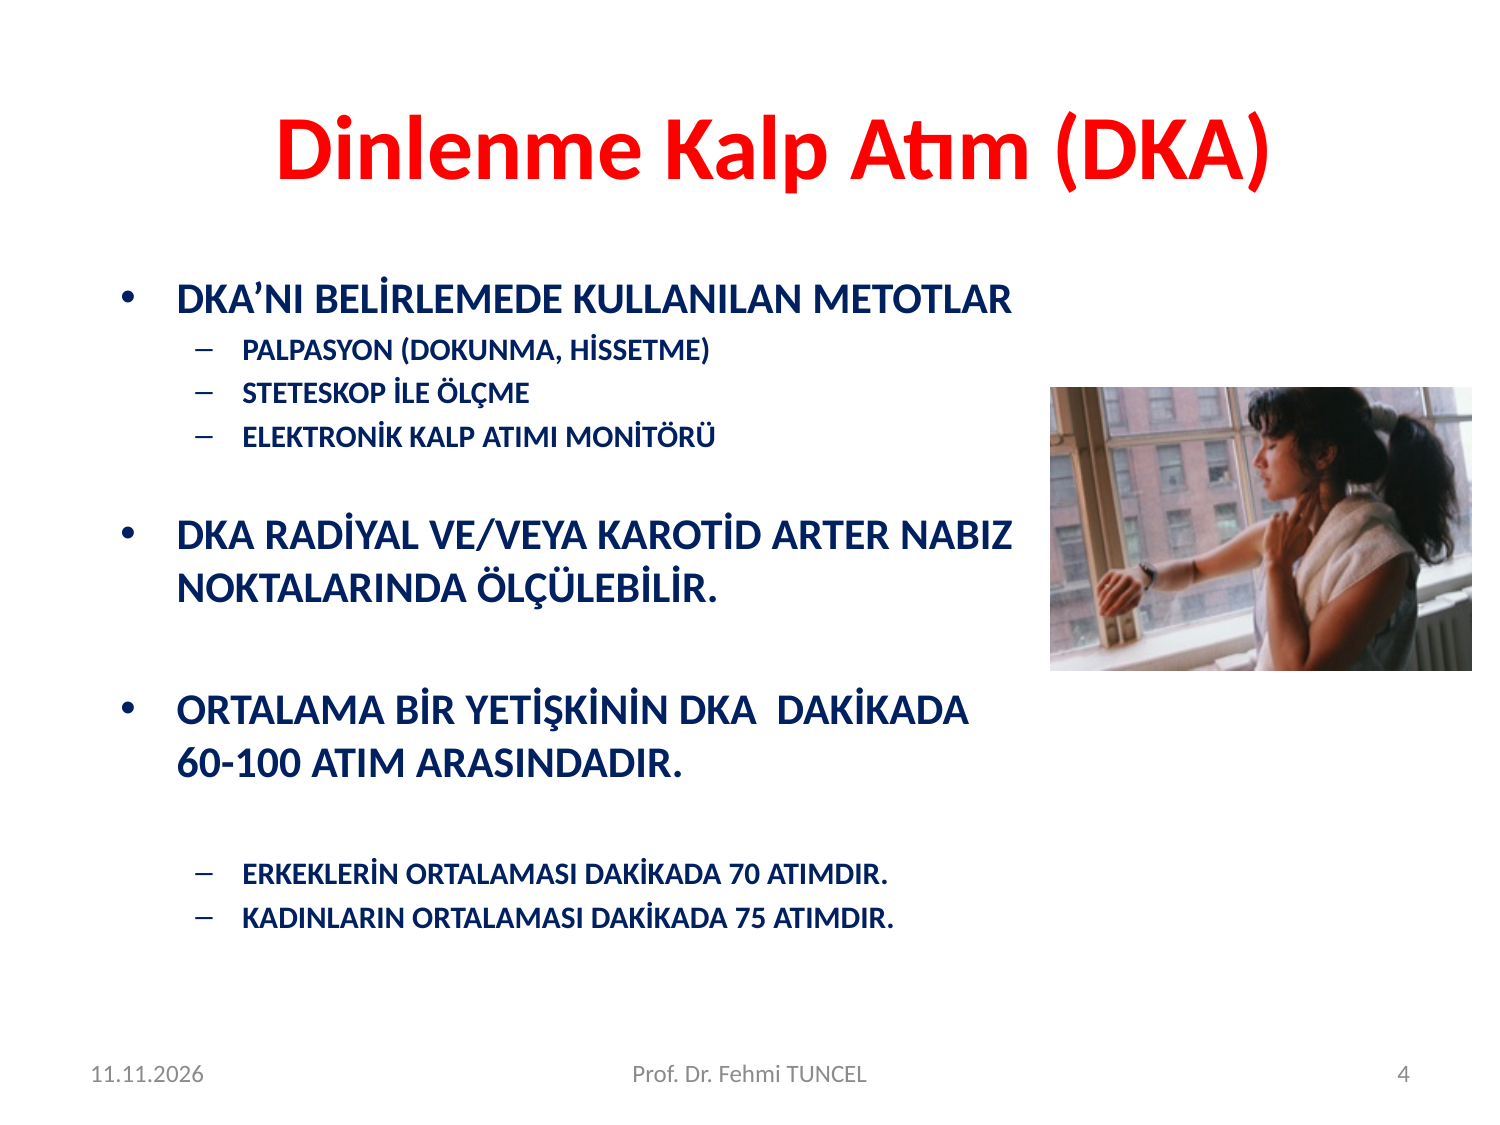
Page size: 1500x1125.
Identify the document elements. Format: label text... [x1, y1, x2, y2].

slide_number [75, 1042, 425, 1103]
slide_number 4 [1074, 1042, 1425, 1103]
footer Prof. Dr. Fehmi TUNCEL [512, 1050, 988, 1103]
list DKA’NI BELİRLEMEDE KULLANILAN METOTLAR PALPASYON (DOKUNMA, HİSSETME) STETESKOP İLE ÖLÇME ELEKTRONİK KALP ATIMI MONİTÖRÜ DKA RADİYAL VE/VEYA KAROTİD ARTER NABIZ NOKTALARINDA ÖLÇÜLEBİLİR. ORTALAMA BİR YETİŞKİNİN DKA DAKİKADA 60-100 ATIM ARASINDADIR. ERKEKLERİN ORTALAMASI DAKİKADA 70 ATIMDIR. KADINLARIN ORTALAMASI DAKİKADA 75 ATIMDIR. [105, 262, 1038, 1050]
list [1049, 387, 1473, 671]
title Dinlenme Kalp Atım (DKA) [125, 49, 1425, 237]
